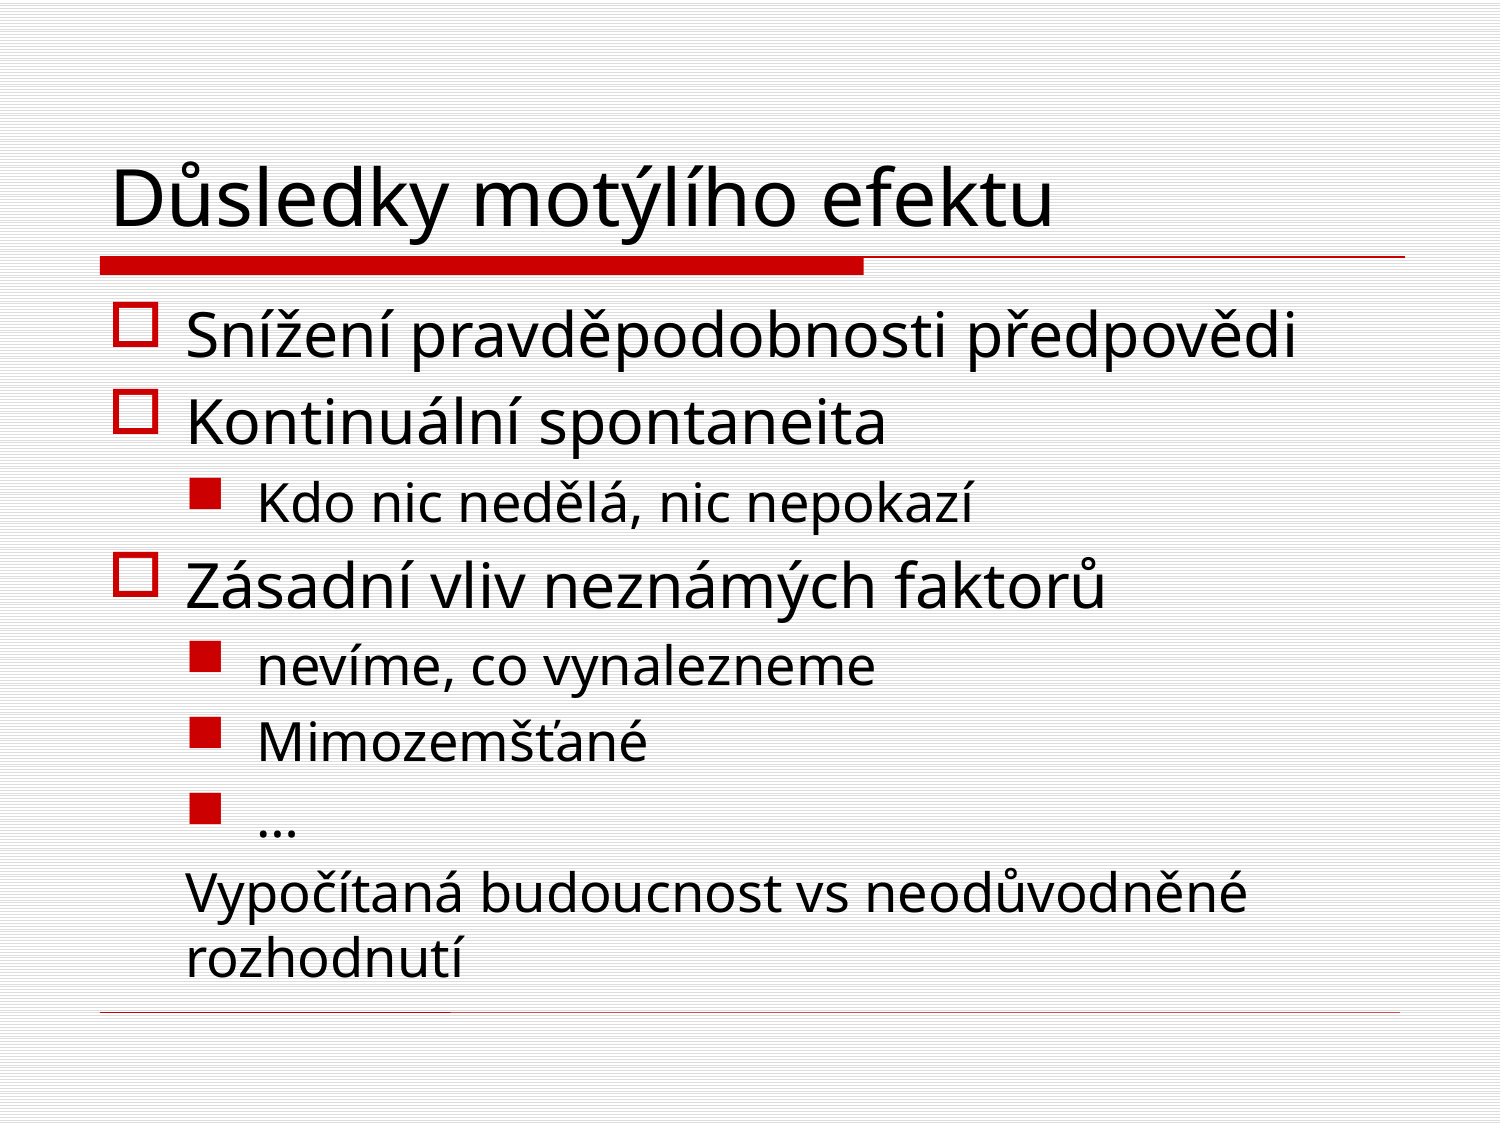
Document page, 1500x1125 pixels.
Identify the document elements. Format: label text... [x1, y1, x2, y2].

list Snížení pravděpodobnosti předpovědi Kontinuální spontaneita Kdo nic nedělá, nic nepokazí Zásadní vliv neznámých faktorů nevíme, co vynalezneme Mimozemšťané … Vypočítaná budoucnost vs neodůvodněné rozhodnutí [92, 287, 1406, 988]
title Důsledky motýlího efektu [94, 50, 1407, 250]
